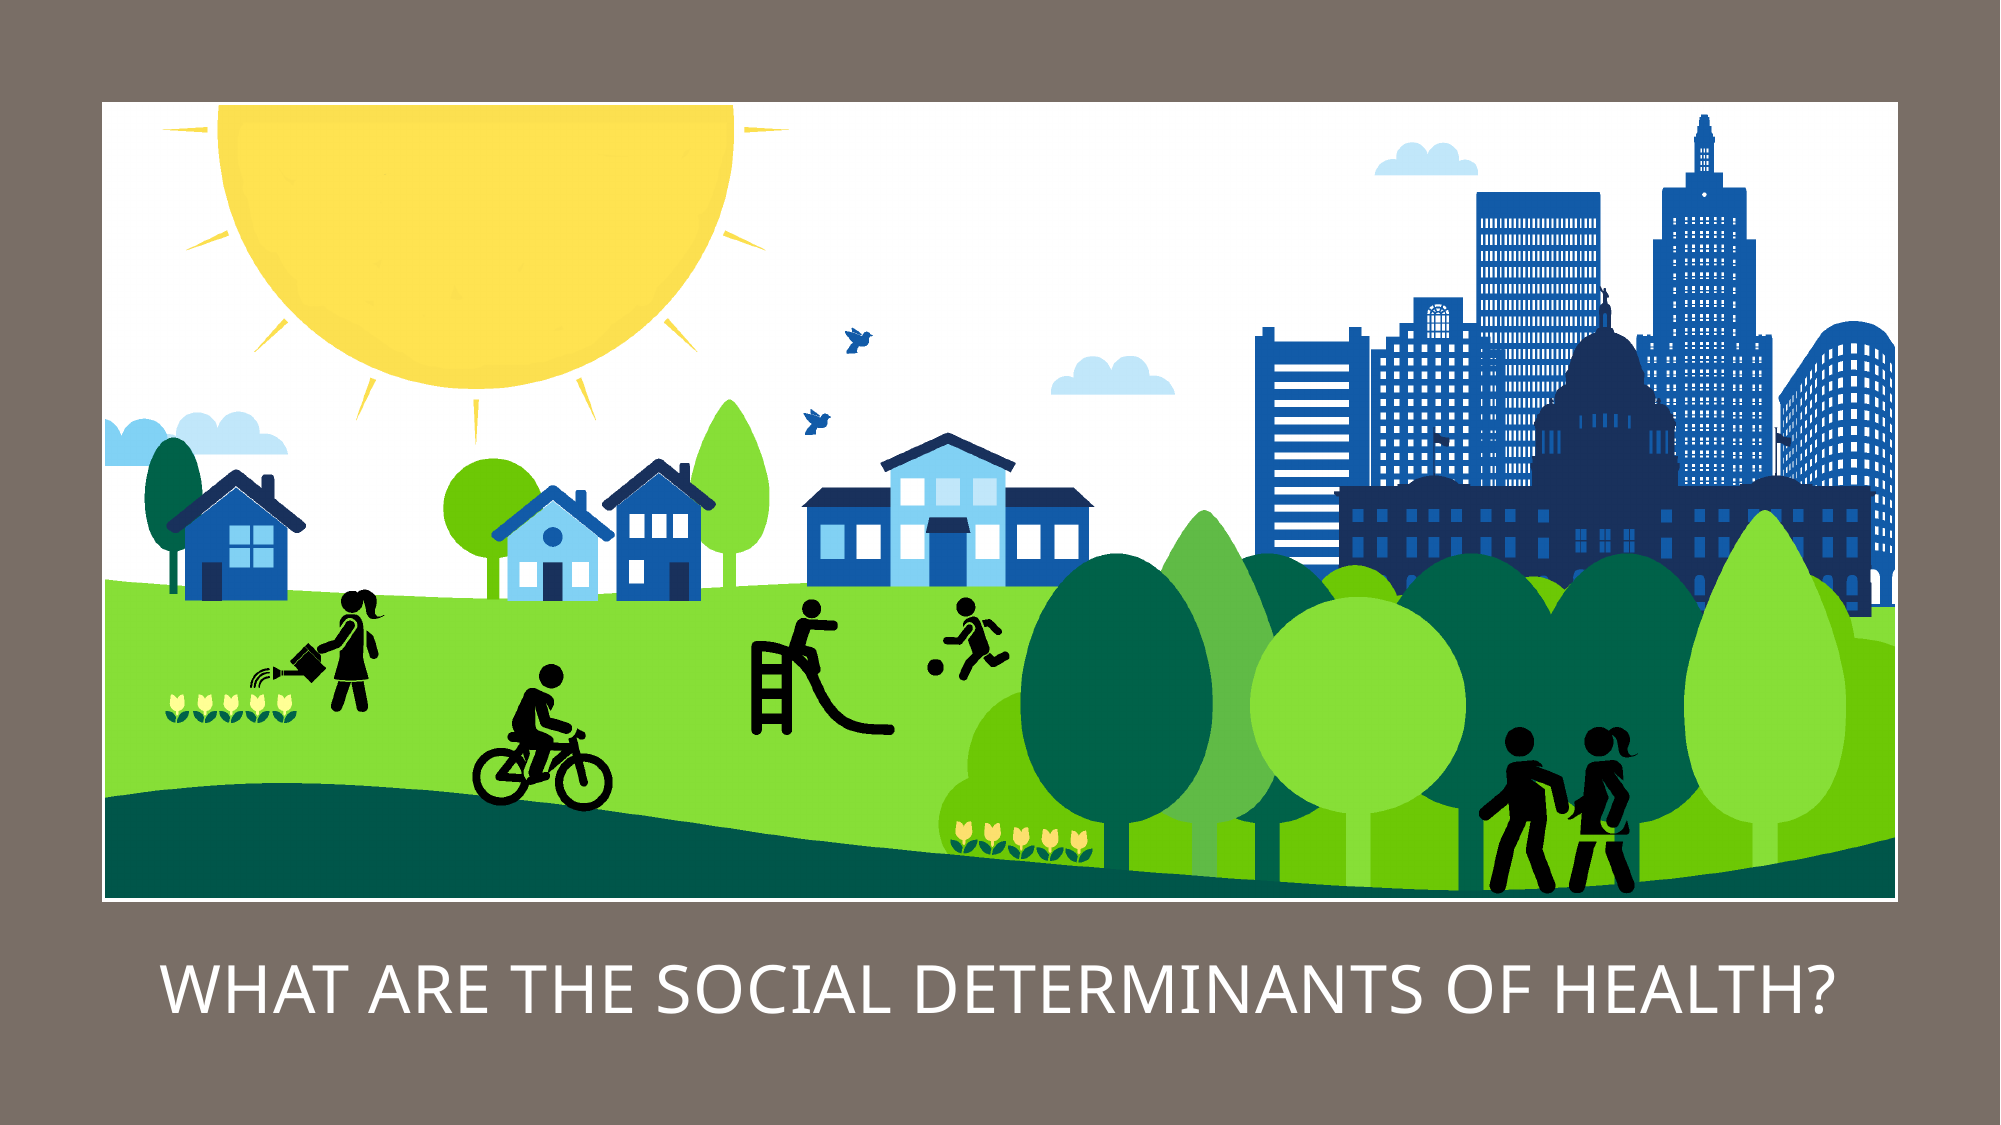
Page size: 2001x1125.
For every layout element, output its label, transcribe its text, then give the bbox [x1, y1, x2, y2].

picture [104, 104, 1895, 899]
title What are the social determinants of health? [105, 939, 1895, 1125]
